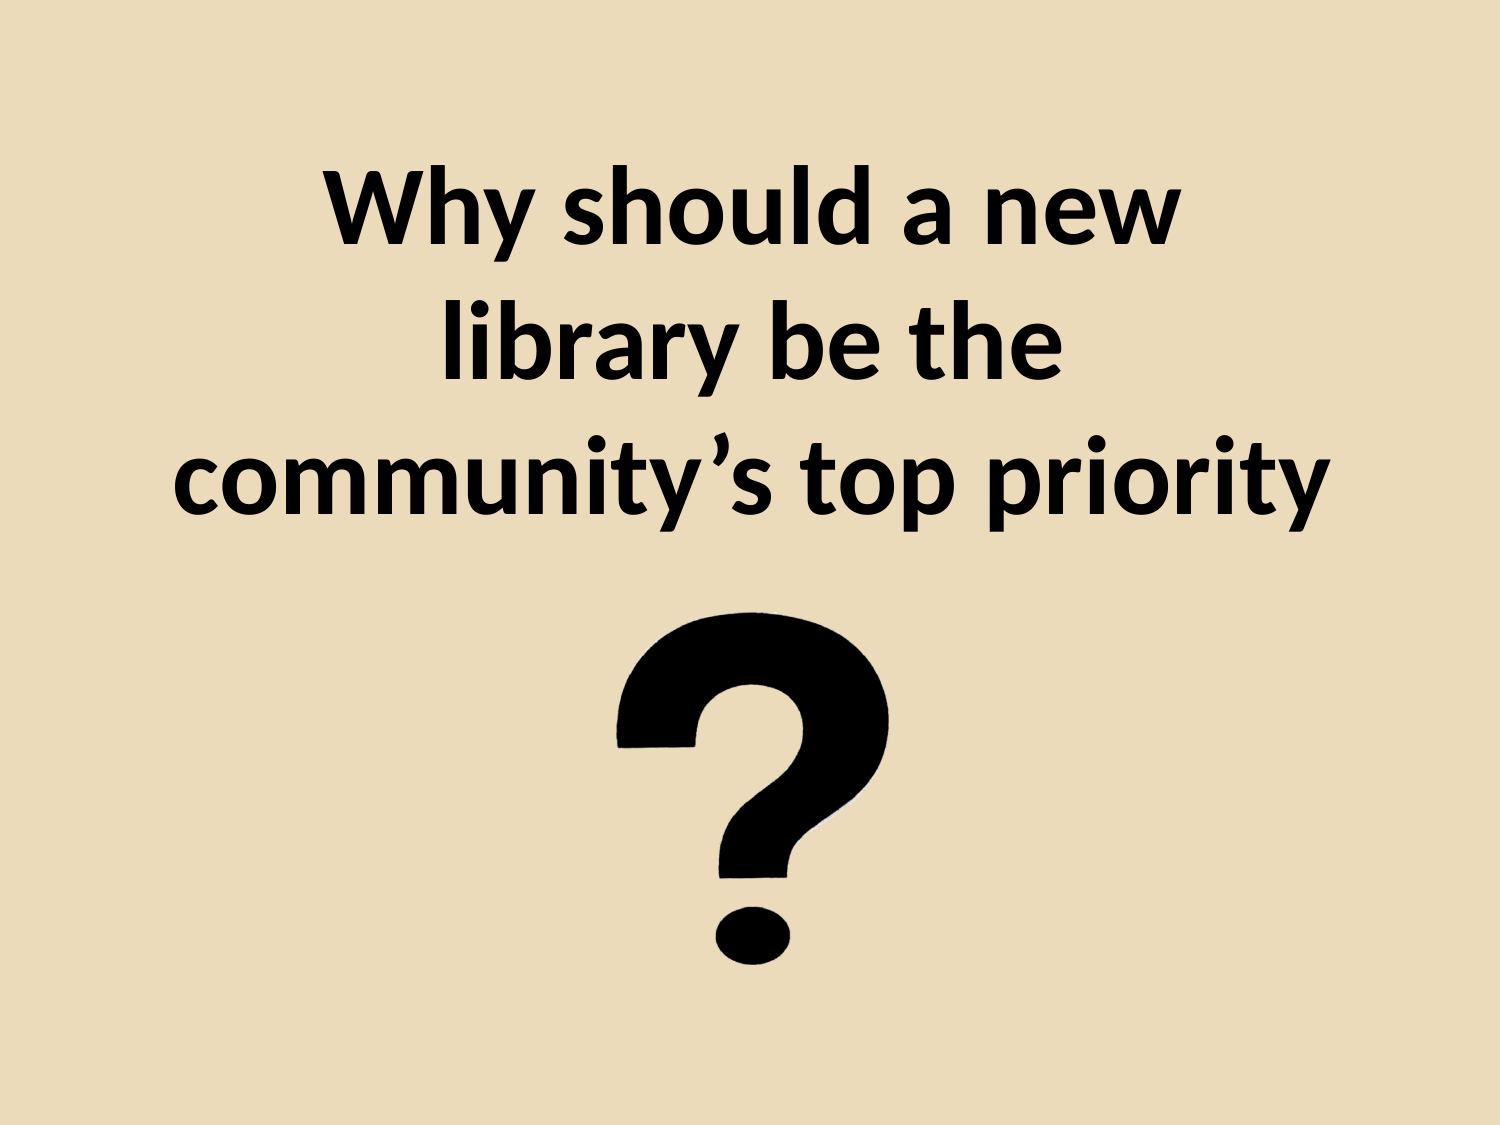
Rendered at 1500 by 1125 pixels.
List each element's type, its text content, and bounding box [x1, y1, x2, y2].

picture [616, 612, 890, 965]
text_box Why should a new library be the community’s top priority [152, 124, 1353, 545]
